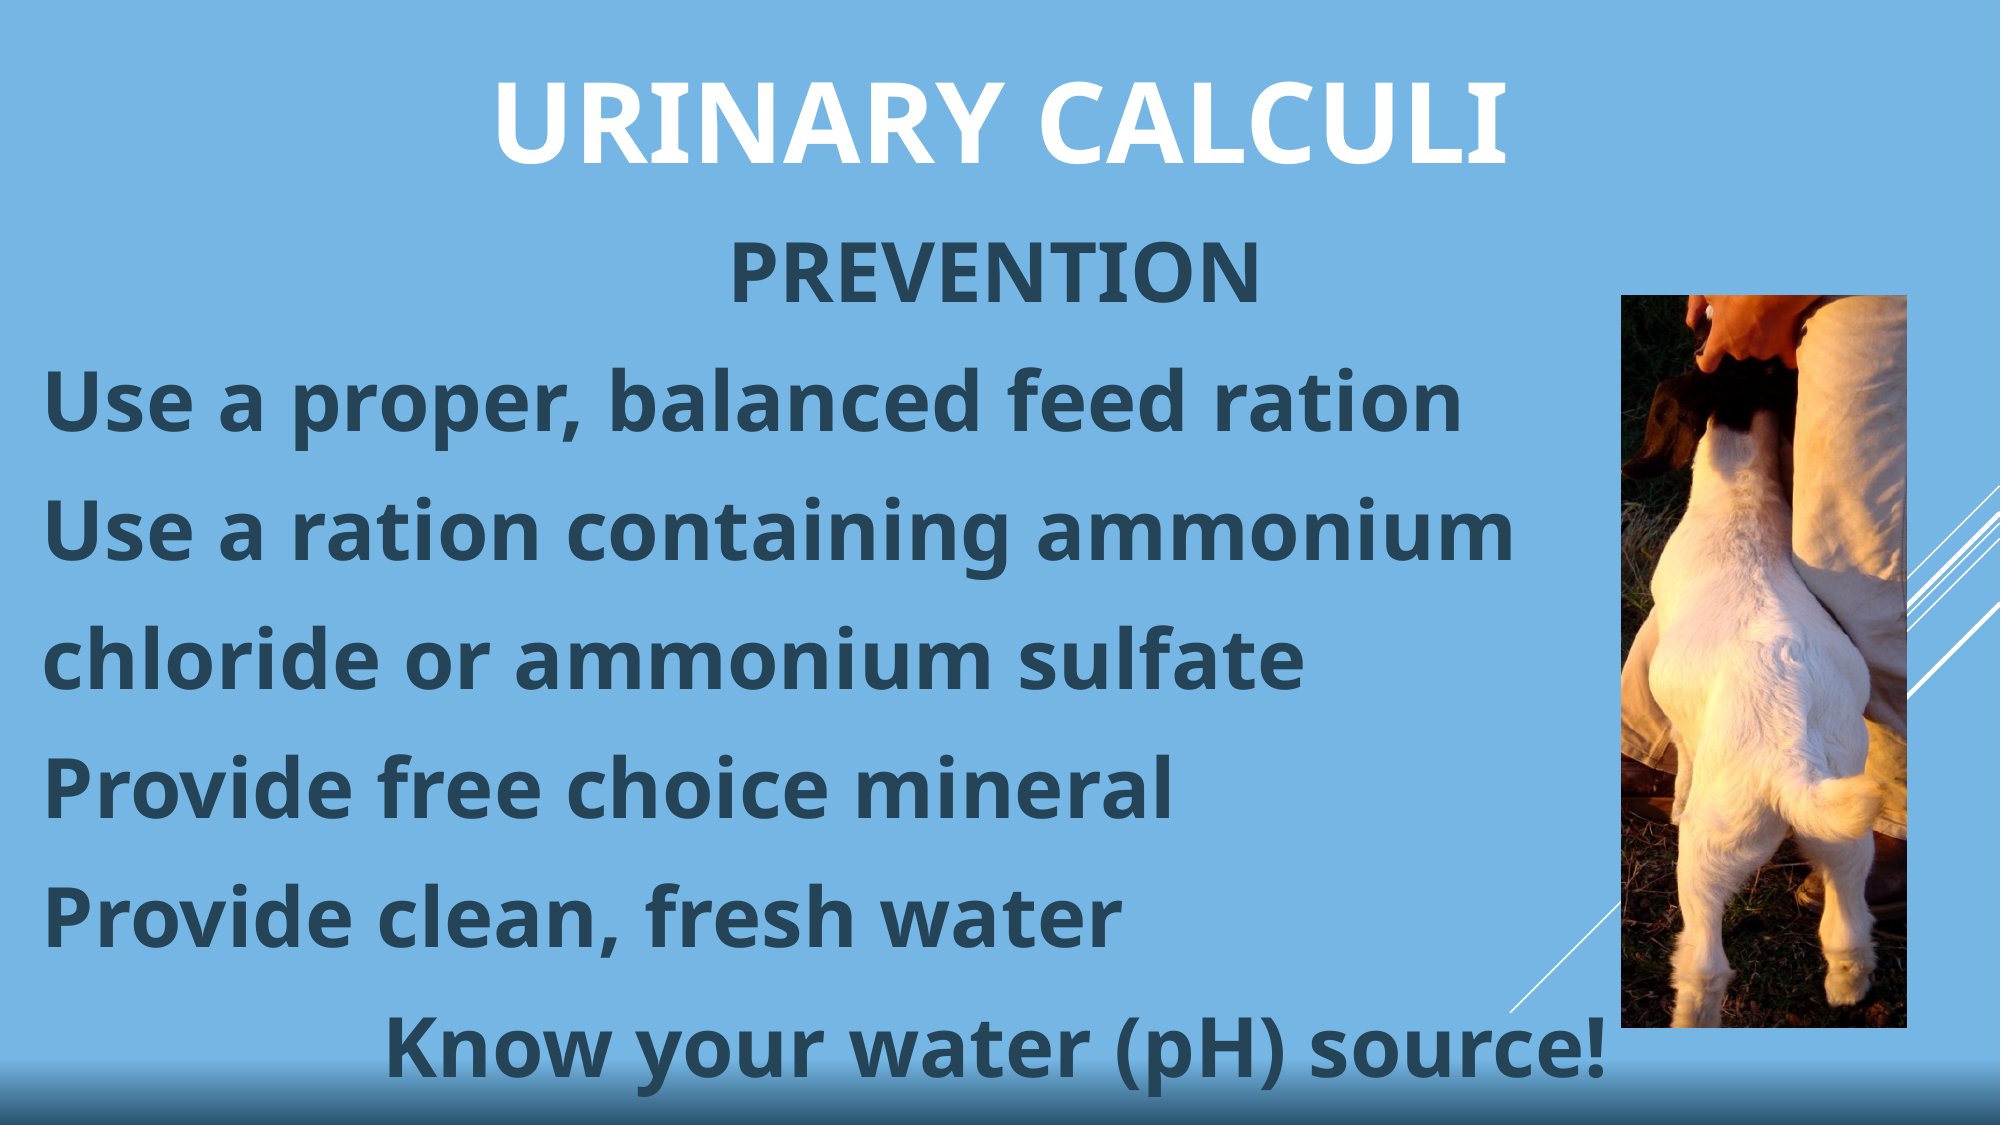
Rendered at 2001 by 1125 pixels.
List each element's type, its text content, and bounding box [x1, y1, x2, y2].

picture [1621, 295, 1907, 1028]
list PREVENTION Use a proper, balanced feed ration Use a ration containing ammonium chloride or ammonium sulfate Provide free choice mineral Provide clean, fresh water Know your water (pH) source! [26, 187, 1966, 1125]
title URINARY CALCULI [362, 24, 1638, 187]
